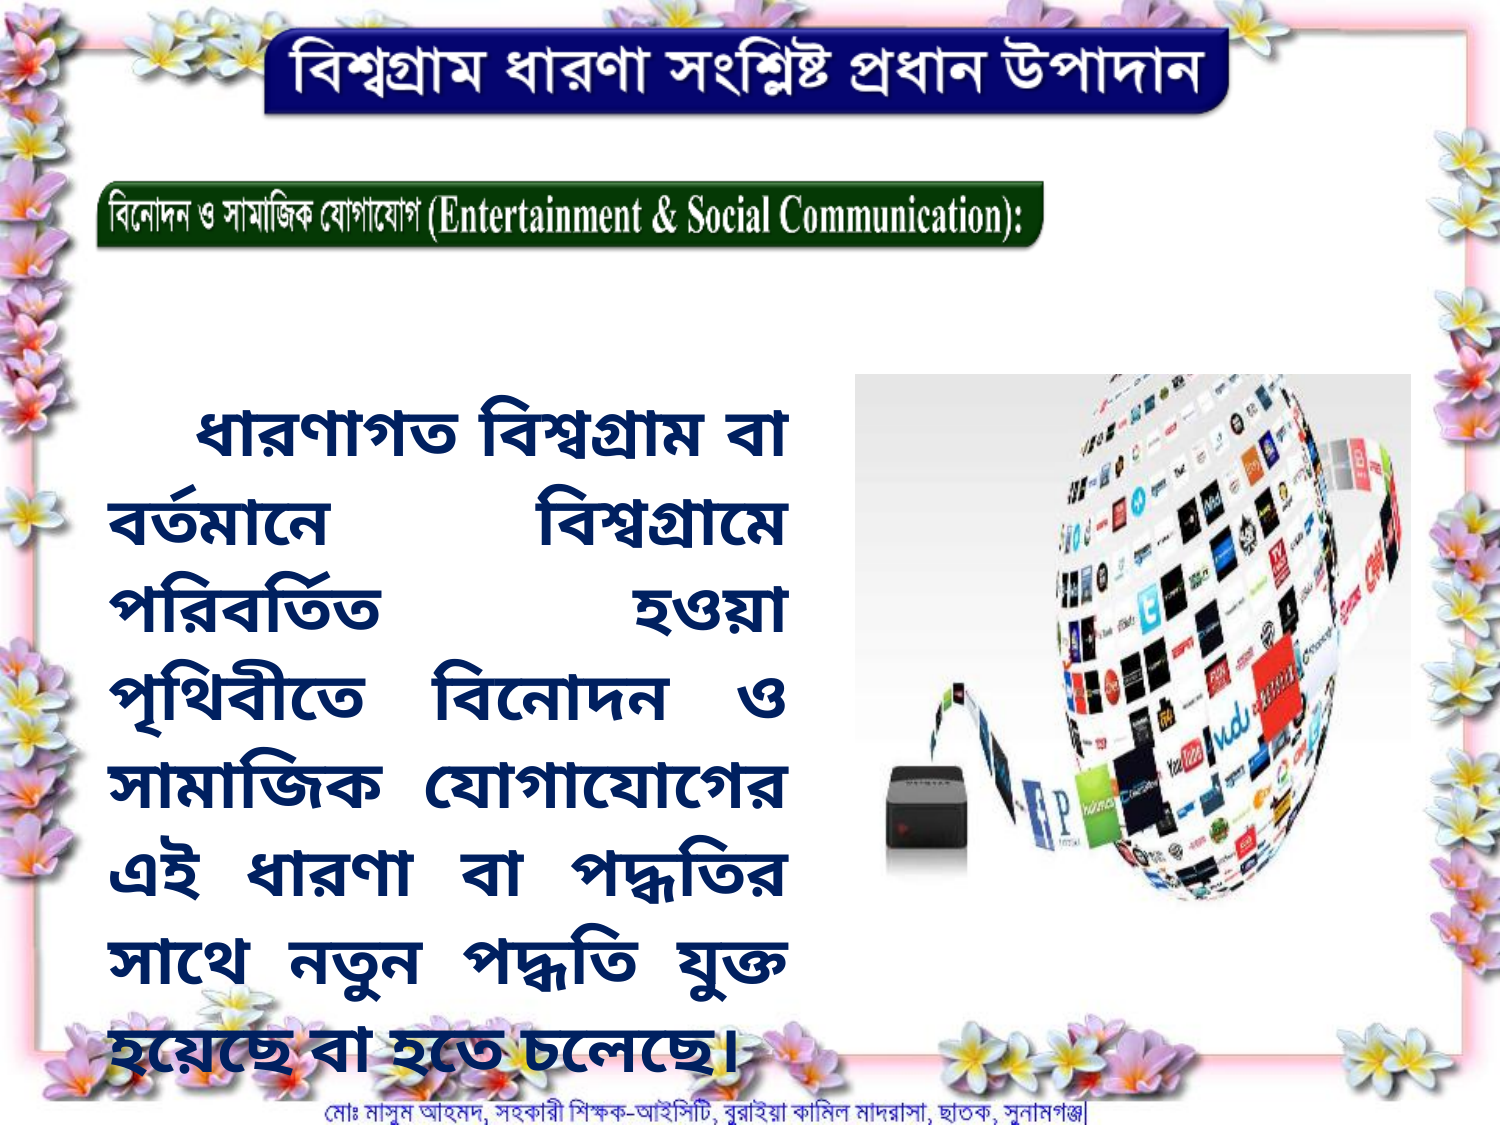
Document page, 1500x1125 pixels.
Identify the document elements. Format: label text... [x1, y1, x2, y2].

picture [0, 0, 1500, 1125]
text_box ধারণাগত বিশ্বগ্রাম বা বর্তমানে বিশ্বগ্রামে পরিবর্তিত হওয়া পৃথিবীতে বিনোদন ও সামাজিক যোগাযোগের এই ধারণা বা পদ্ধতির সাথে নতুন পদ্ধতি যুক্ত হয়েছে বা হতে চলেছে। [93, 374, 804, 1094]
